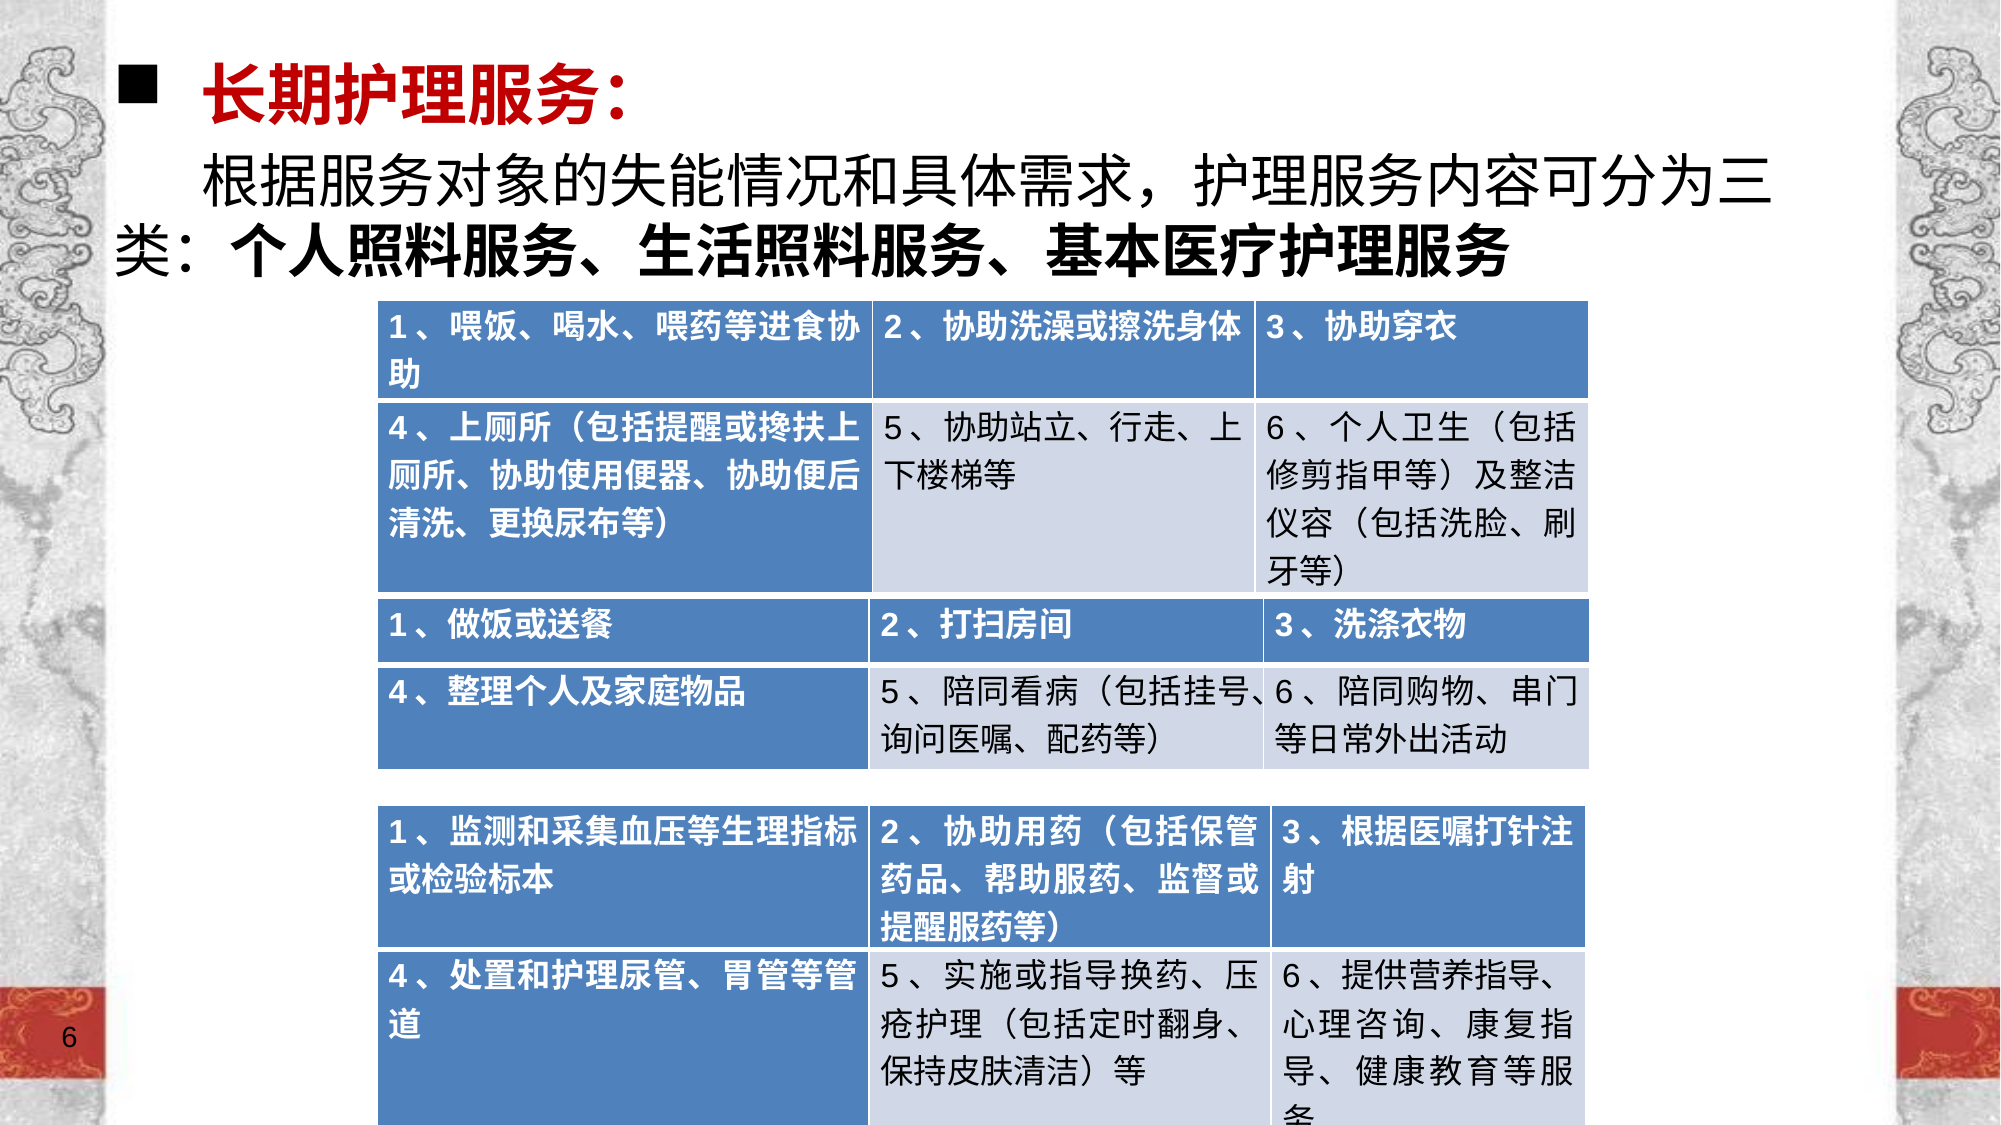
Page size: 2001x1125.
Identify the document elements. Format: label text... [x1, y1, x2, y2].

table_cell 5、协助站立、行走、上下楼梯等 [873, 403, 1254, 592]
list 长期护理服务： 根据服务对象的失能情况和具体需求，护理服务内容可分为三类：个人照料服务、生活照料服务、基本医疗护理服务 [98, 45, 1840, 906]
table_cell 6、提供营养指导、心理咨询、康复指导、健康教育等服务 [1272, 952, 1585, 1125]
table_cell 5、陪同看病（包括挂号、询问医嘱、配药等） [870, 668, 1263, 769]
table_header 1、喂饭、喝水、喂药等进食协助 [378, 301, 872, 398]
table_cell 4、处置和护理尿管、胃管等管道 [378, 952, 868, 1125]
table_header 2、打扫房间 [870, 599, 1263, 662]
table_header 2、协助用药（包括保管药品、帮助服药、监督或提醒服药等） [870, 806, 1270, 947]
table_header 1、监测和采集血压等生理指标或检验标本 [378, 806, 868, 947]
table_cell 6、陪同购物、串门等日常外出活动 [1264, 668, 1589, 769]
table_cell 4、整理个人及家庭物品 [378, 668, 868, 769]
table_cell 4、上厕所（包括提醒或搀扶上厕所、协助使用便器、协助便后清洗、更换尿布等） [378, 403, 872, 592]
table_header 2、协助洗澡或擦洗身体 [873, 301, 1254, 398]
table_cell 6、个人卫生（包括修剪指甲等）及整洁仪容（包括洗脸、刷牙等） [1256, 403, 1588, 592]
table_header 3、洗涤衣物 [1264, 599, 1589, 662]
table_header 1、做饭或送餐 [378, 599, 868, 662]
table_header 3、根据医嘱打针注射 [1272, 806, 1585, 947]
picture [0, 0, 2001, 1125]
table_header 3、协助穿衣 [1256, 301, 1588, 398]
table_cell 5、实施或指导换药、压疮护理（包括定时翻身、保持皮肤清洁）等 [870, 952, 1270, 1125]
